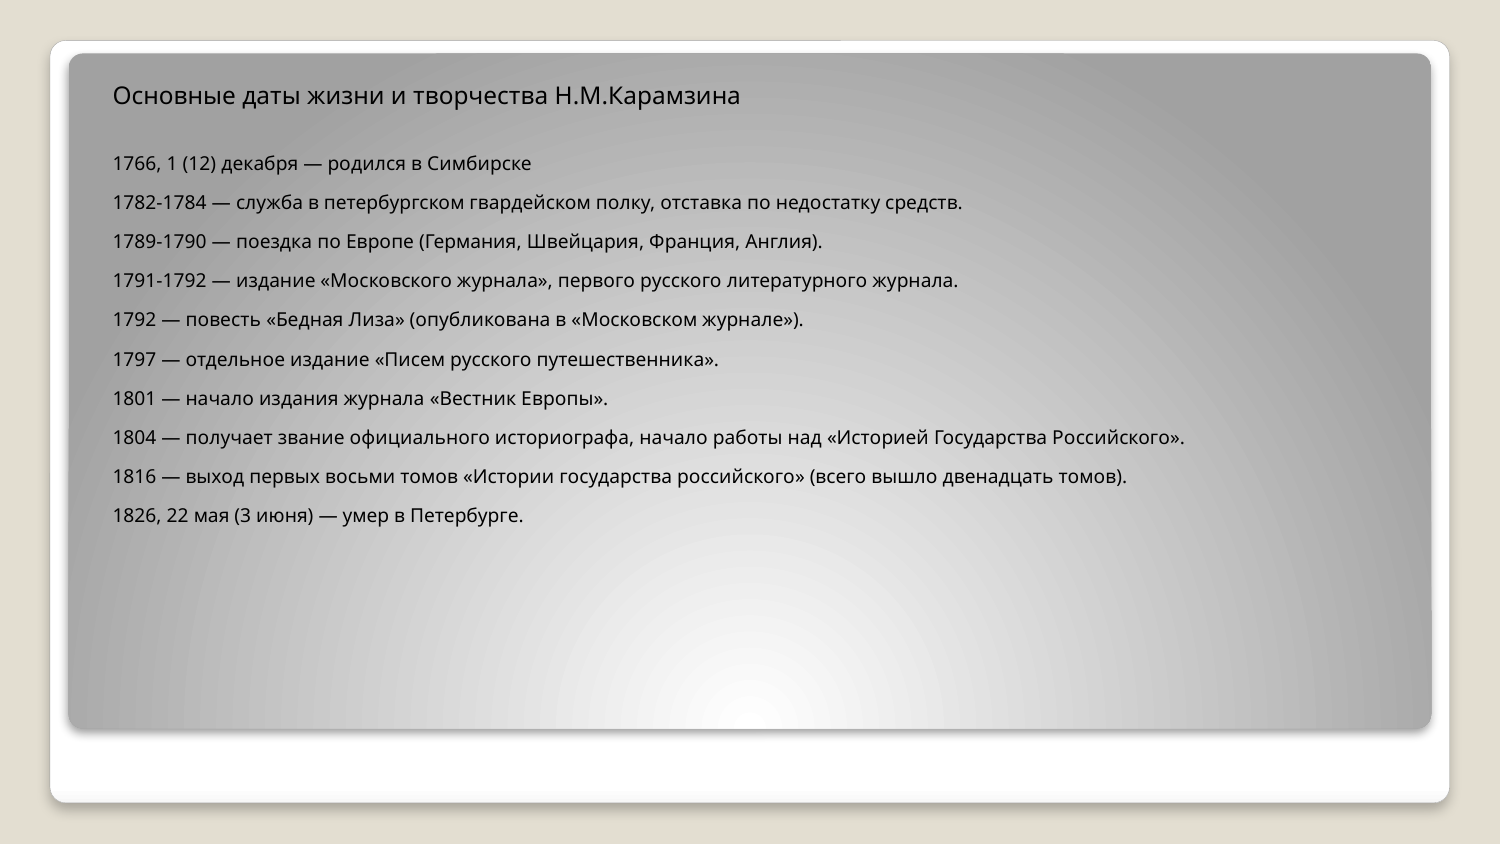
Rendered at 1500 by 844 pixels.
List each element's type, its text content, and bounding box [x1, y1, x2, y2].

list Основные даты жизни и творчества Н.М.Карамзина 1766, 1 (12) декабря — родился в Симбирске 1782-1784 — служба в петербургском гвардейском полку, отставка по недостатку средств. 1789-1790 — поездка по Европе (Германия, Швейцария, Франция, Англия). 1791-1792 — издание «Московского журнала», первого русского литературного журнала. 1792 — повесть «Бедная Лиза» (опубликована в «Московском журнале»). 1797 — отдельное издание «Писем русского путешественника». 1801 — начало издания журнала «Вестник Европы». 1804 — получает звание официального историографа, начало работы над «Историей Государства Российского». 1816 — выход первых восьми томов «Истории государства российского» (всего вышло двенадцать томов). 1826, 22 мая (3 июня) — умер в Петербурге. [82, 65, 1425, 581]
